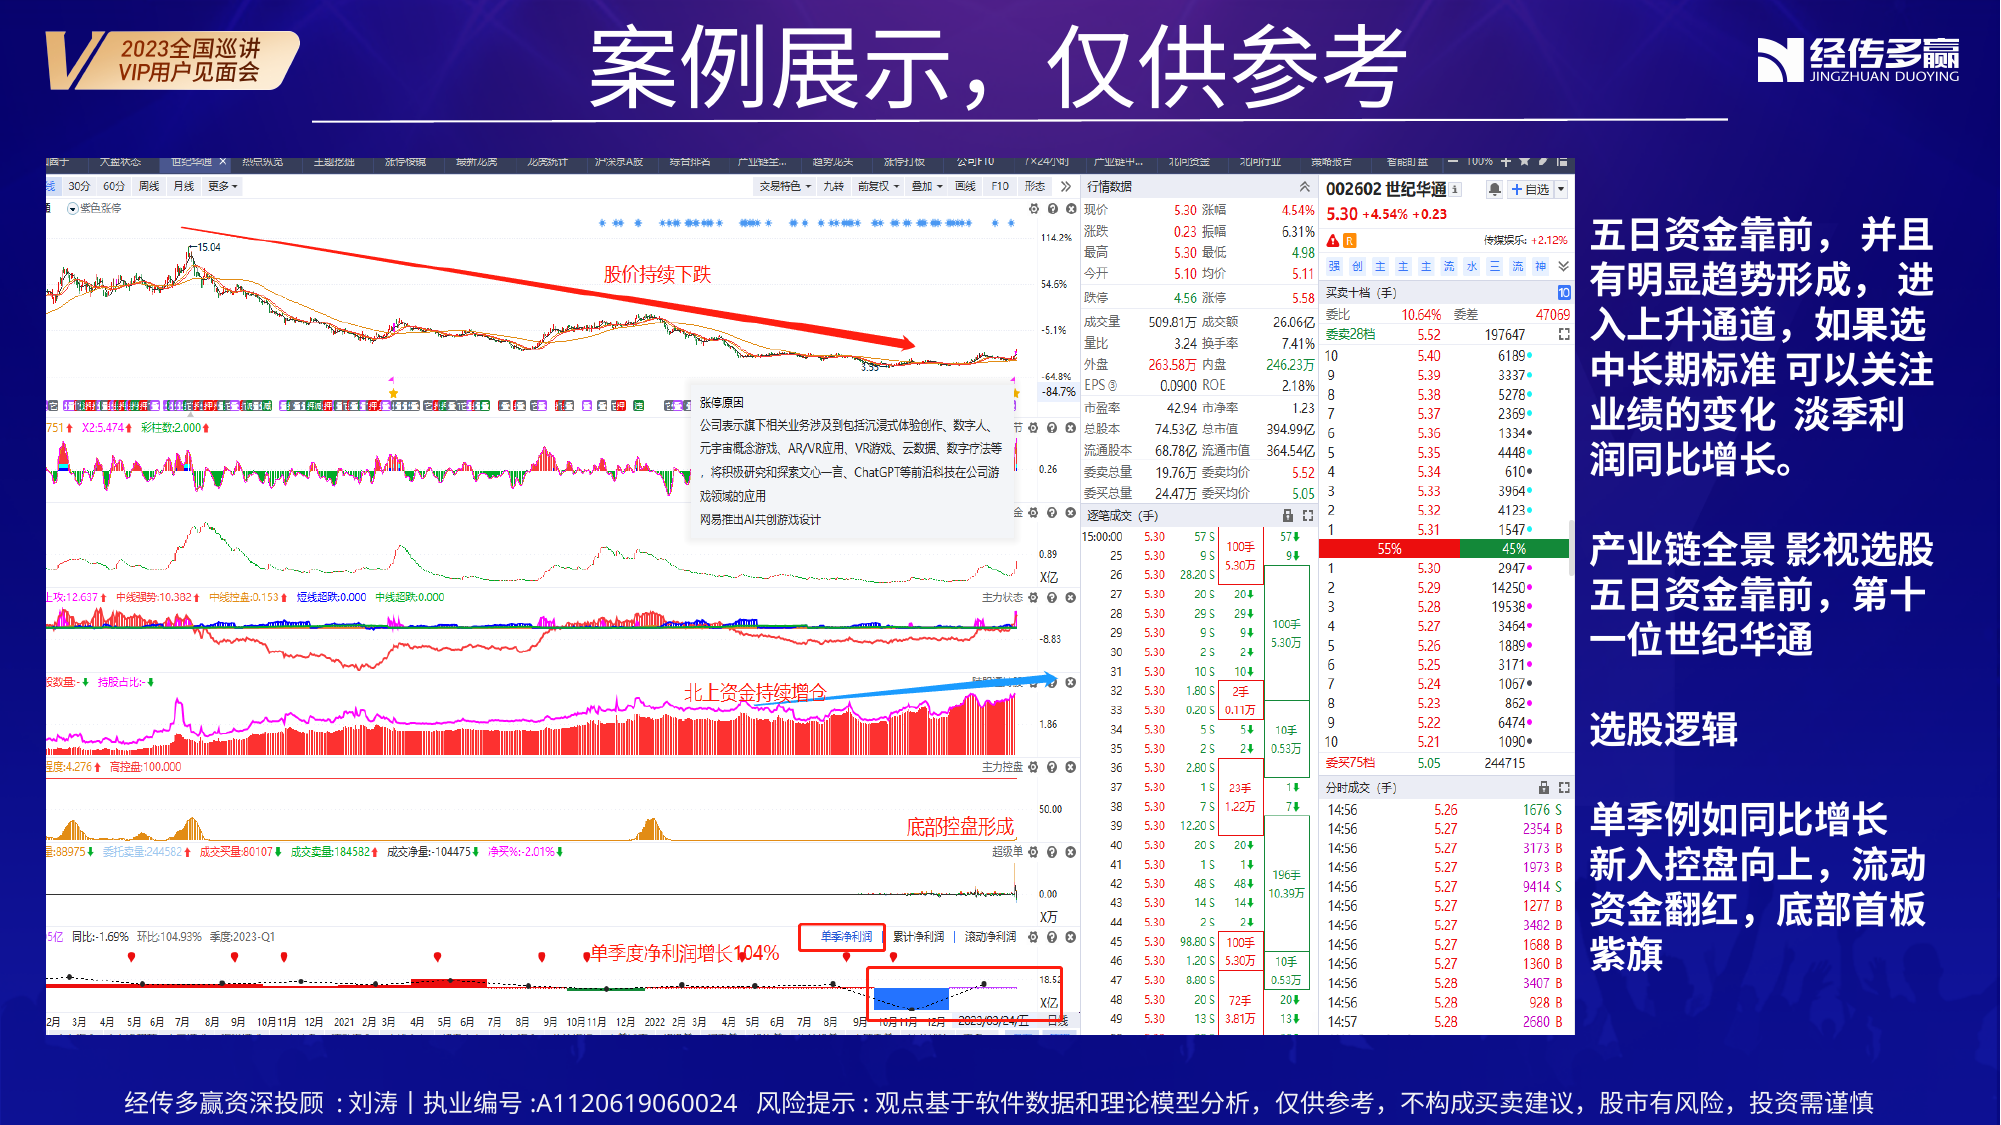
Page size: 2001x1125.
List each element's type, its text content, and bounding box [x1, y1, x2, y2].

picture [0, 128, 2000, 1125]
text_box 五日资金靠前， 并且有明显趋势形成， 进入上升通道，如果选中长期标准 可以关注业绩的变化 淡季利润同比增长。 产业链全景 影视选股五日资金靠前，第十一位世纪华通 选股逻辑 单季例如同比增长 新入控盘向上，流动资金翻红，底部首板紫旗 [1574, 158, 1959, 1037]
text_box 案例展示，仅供参考 [0, 2, 2000, 128]
